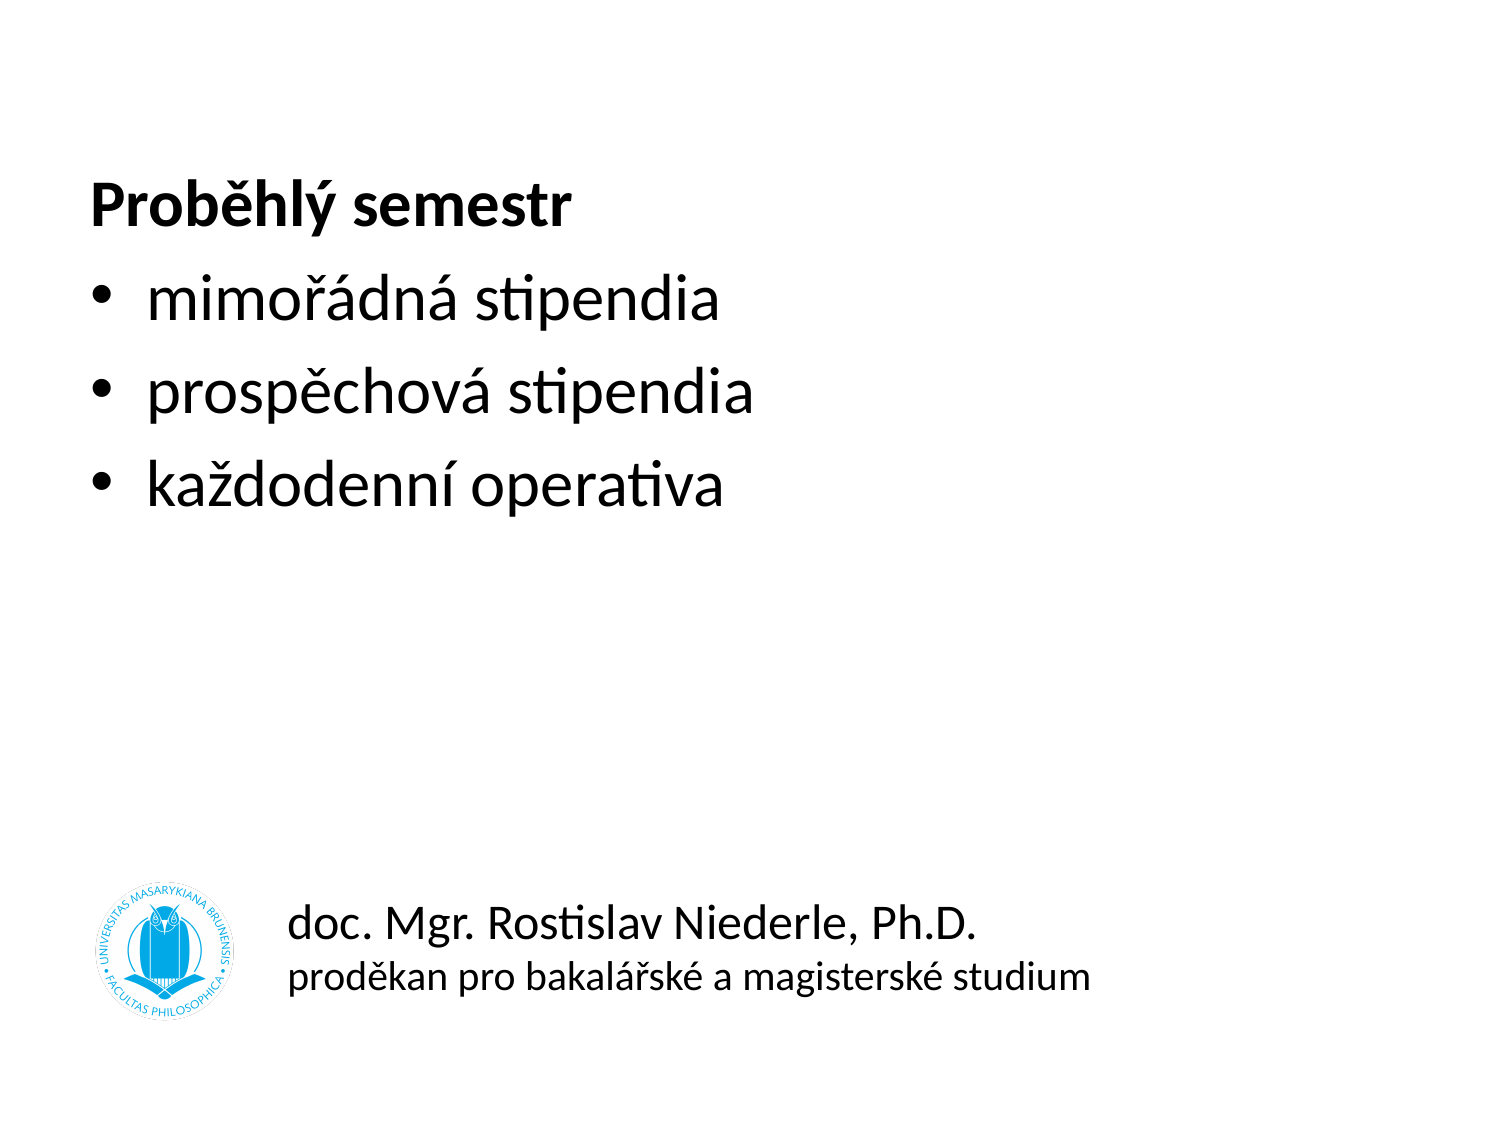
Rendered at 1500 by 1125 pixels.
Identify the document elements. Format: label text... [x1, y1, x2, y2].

title doc. Mgr. Rostislav Niederle, Ph.D. proděkan pro bakalářské a magisterské studium [301, 825, 1500, 1013]
list Proběhlý semestr mimořádná stipendia prospěchová stipendia každodenní operativa [75, 152, 1425, 825]
picture [32, 765, 296, 1125]
